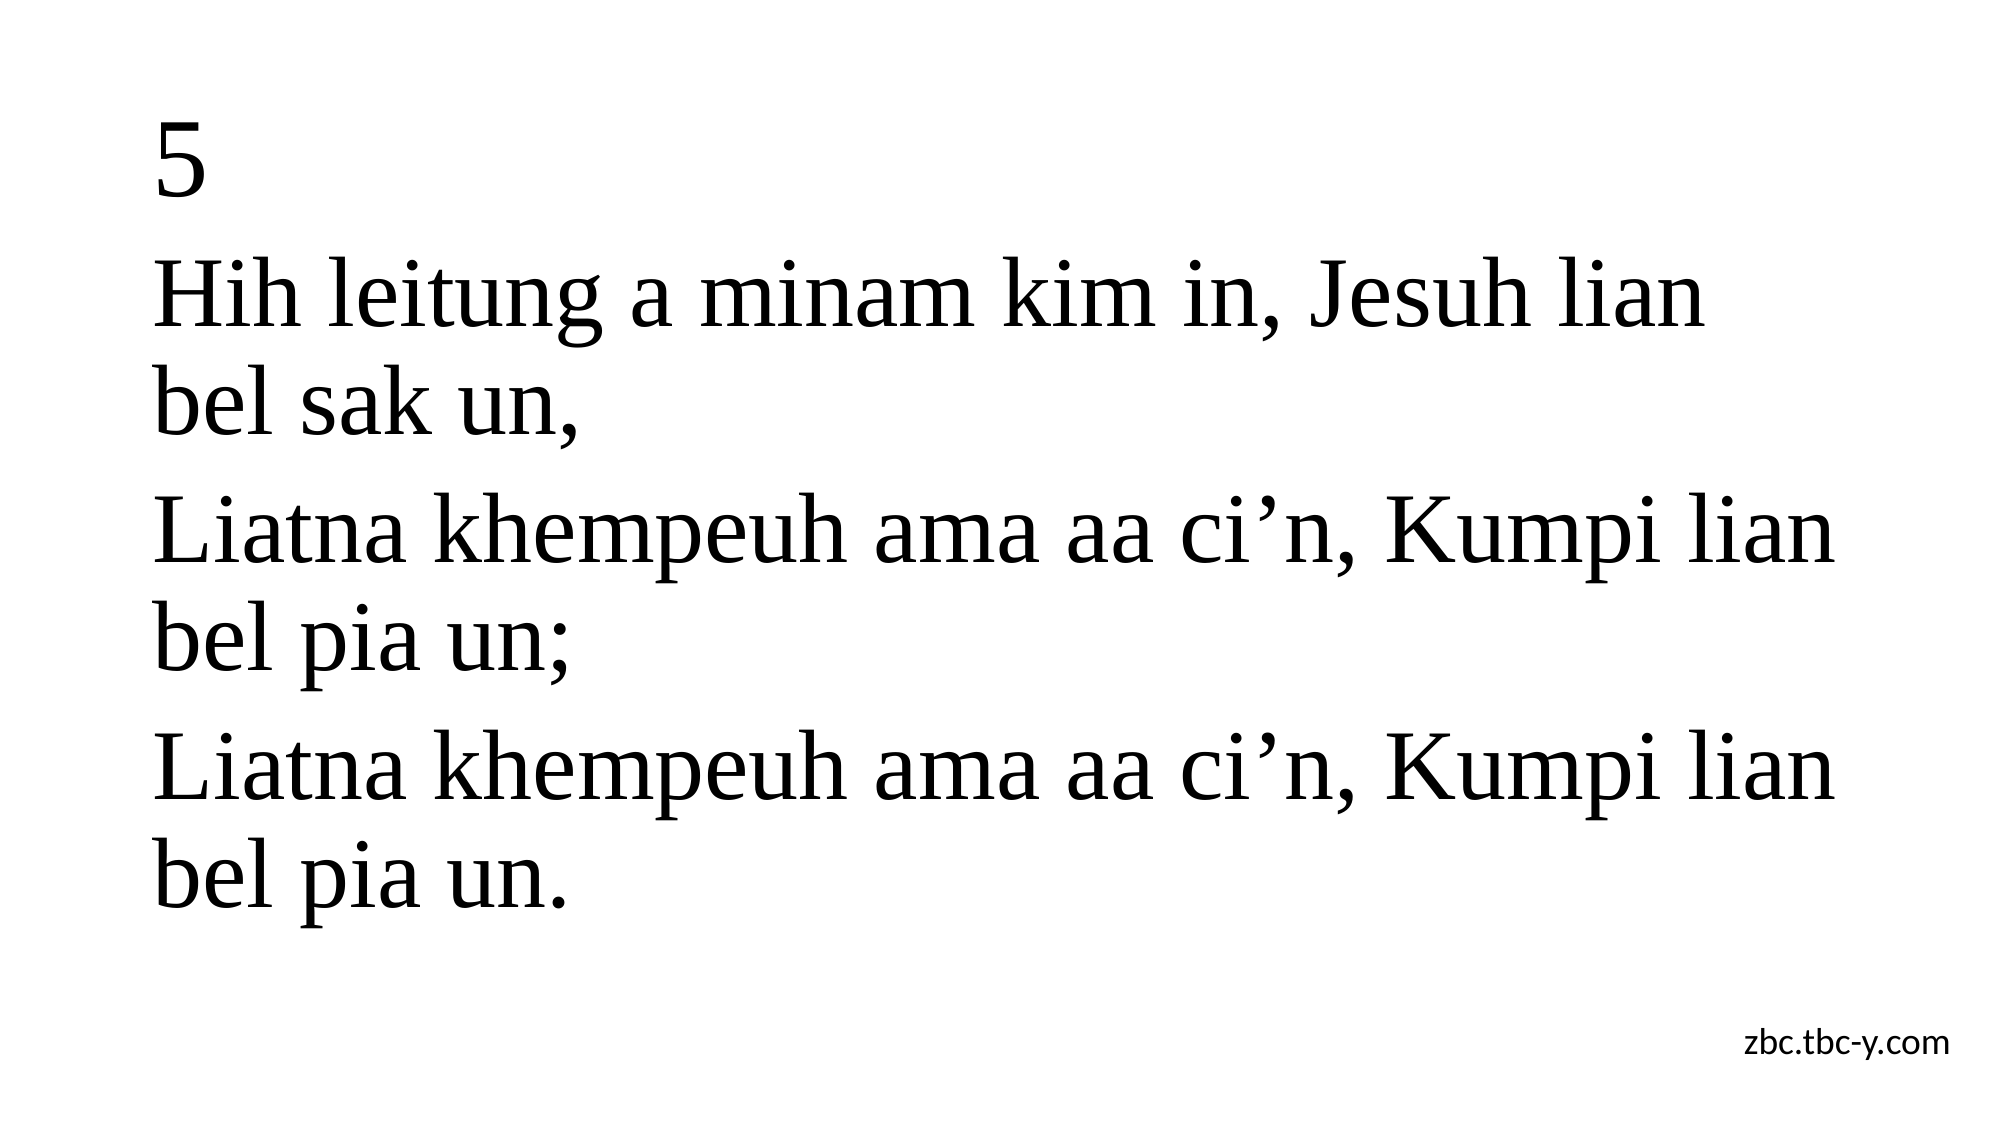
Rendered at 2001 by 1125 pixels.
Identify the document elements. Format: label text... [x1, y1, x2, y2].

list Hih leitung a minam kim in, Jesuh lian bel sak un, Liatna khempeuh ama aa ci’n, Kumpi lian bel pia un; Liatna khempeuh ama aa ci’n, Kumpi lian bel pia un. [137, 232, 1863, 833]
title 5 [137, 80, 1863, 232]
text_box zbc.tbc-y.com [1728, 1009, 2000, 1070]
